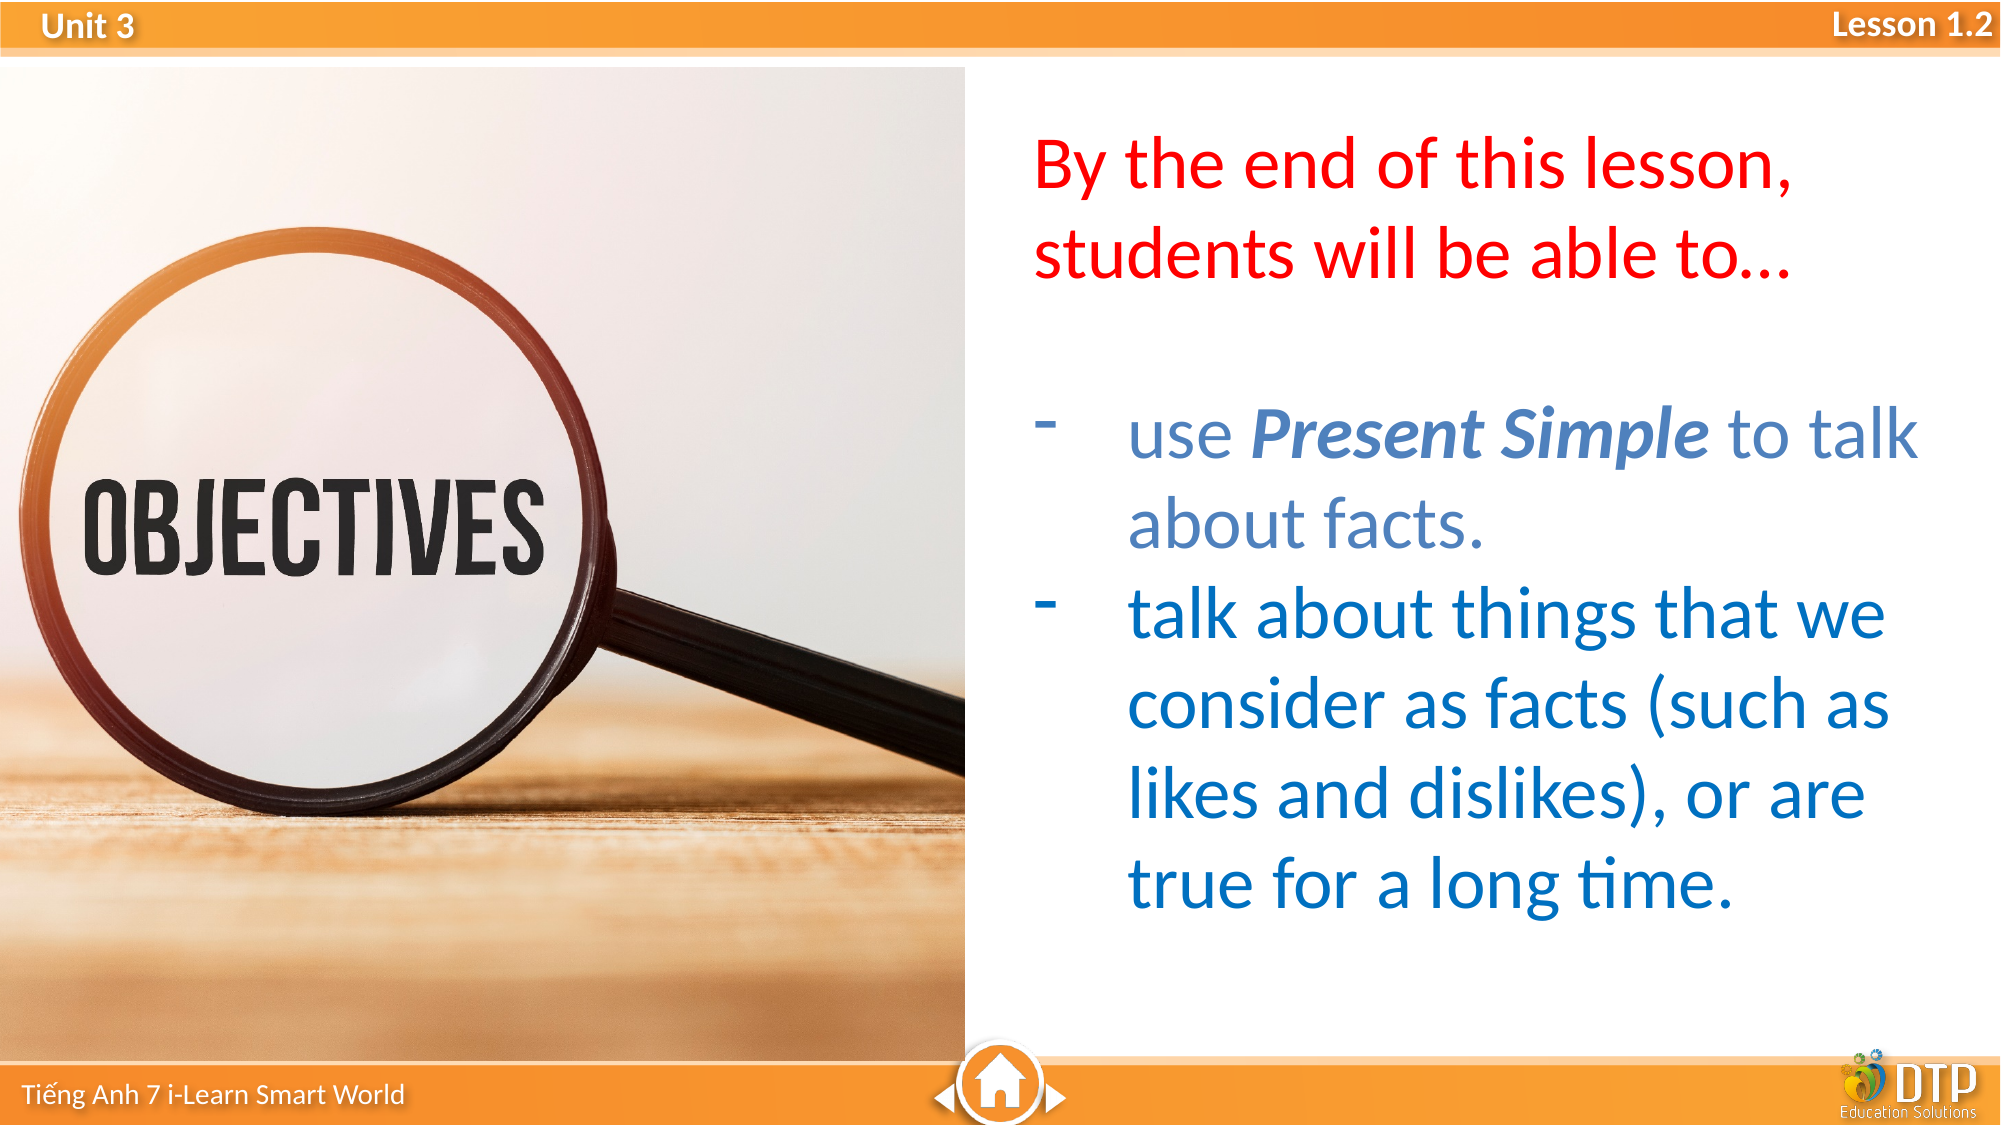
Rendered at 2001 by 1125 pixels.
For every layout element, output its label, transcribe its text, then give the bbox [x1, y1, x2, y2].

picture [0, 2, 2001, 1125]
text_box By the end of this lesson, students will be able to… use Present Simple to talk about facts. talk about things that we consider as facts (such as likes and dislikes), or are true for a long time. [1018, 106, 2000, 1112]
